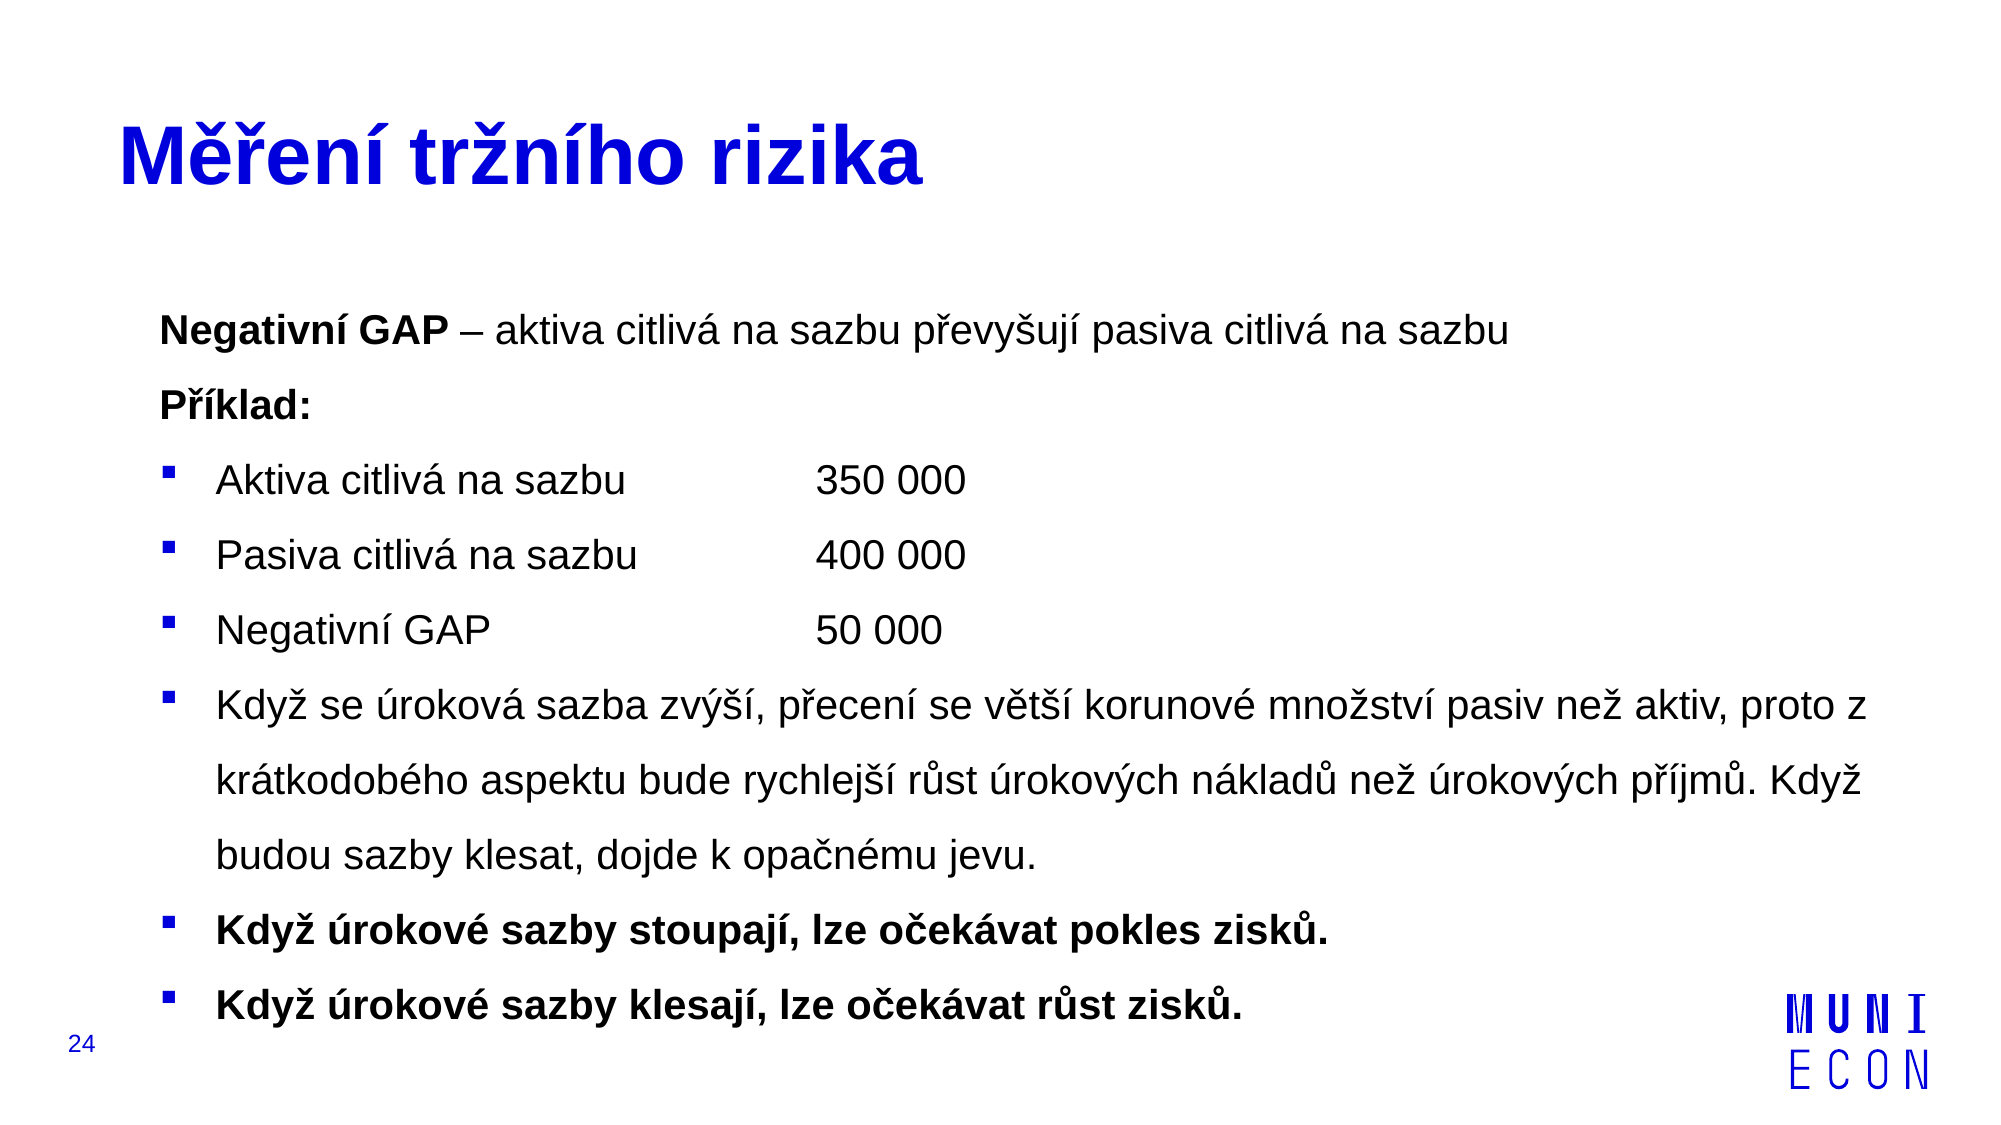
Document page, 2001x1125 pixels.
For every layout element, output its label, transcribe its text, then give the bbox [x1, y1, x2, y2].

slide_number 24 [67, 1021, 110, 1063]
list Negativní GAP – aktiva citlivá na sazbu převyšují pasiva citlivá na sazbu Příklad: Aktiva citlivá na sazbu 350 000 Pasiva citlivá na sazbu 400 000 Negativní GAP 50 000 Když se úroková sazba zvýší, přecení se větší korunové množství pasiv než aktiv, proto z krátkodobého aspektu bude rychlejší růst úrokových nákladů než úrokových příjmů. Když budou sazby klesat, dojde k opačnému jevu. Když úrokové sazby stoupají, lze očekávat pokles zisků. Když úrokové sazby klesají, lze očekávat růst zisků. [118, 277, 1883, 957]
title Měření tržního rizika [118, 118, 1883, 193]
